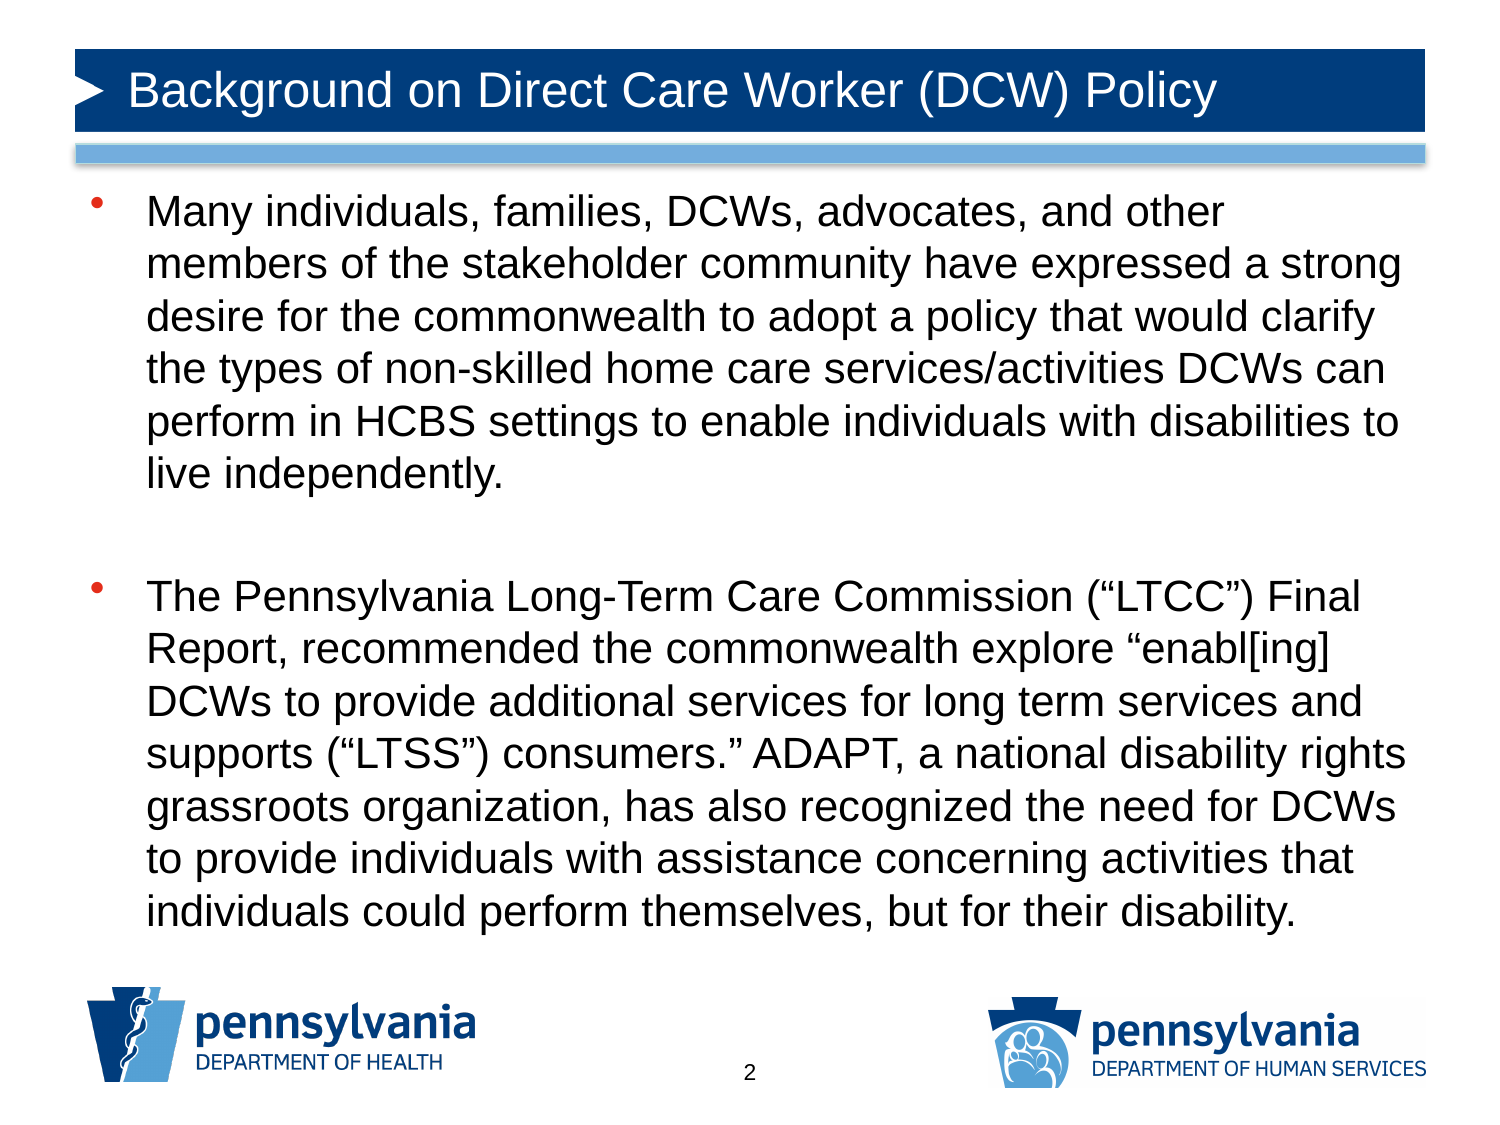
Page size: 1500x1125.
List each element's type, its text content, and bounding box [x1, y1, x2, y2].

slide_number 2 [575, 1050, 925, 1091]
picture [988, 997, 1426, 1088]
title Background on Direct Care Worker (DCW) Policy [112, 50, 1425, 125]
picture [75, 49, 1425, 134]
picture [87, 987, 476, 1082]
list Many individuals, families, DCWs, advocates, and other members of the stakeholder community have expressed a strong desire for the commonwealth to adopt a policy that would clarify the types of non-skilled home care services/activities DCWs can perform in HCBS settings to enable individuals with disabilities to live independently. The Pennsylvania Long-Term Care Commission (“LTCC”) Final Report, recommended the commonwealth explore “enabl[ing] DCWs to provide additional services for long term services and supports (“LTSS”) consumers.” ADAPT, a national disability rights grassroots organization, has also recognized the need for DCWs to provide individuals with assistance concerning activities that individuals could perform themselves, but for their disability. [75, 174, 1425, 963]
